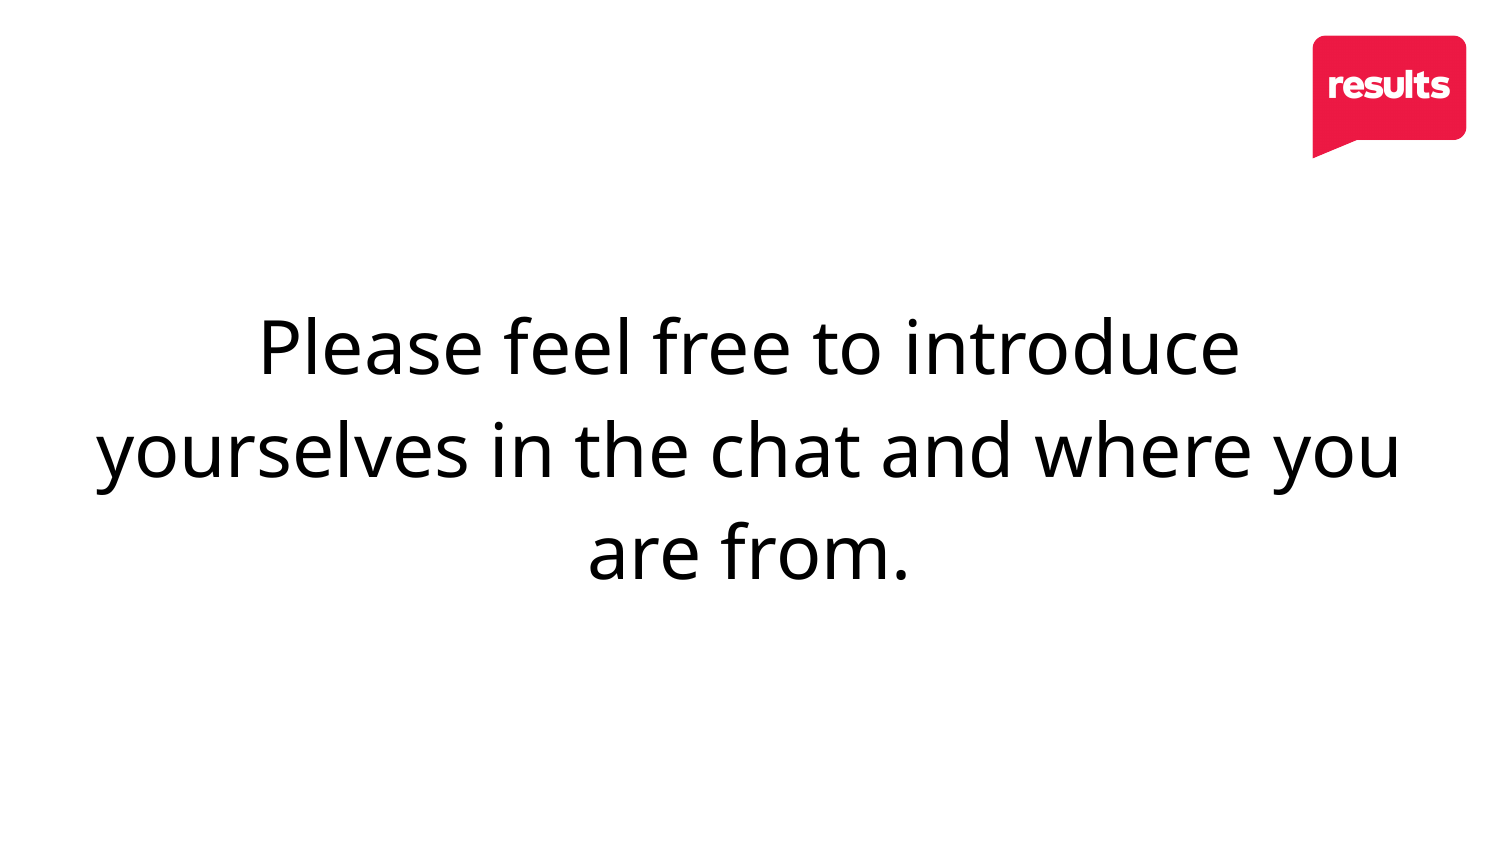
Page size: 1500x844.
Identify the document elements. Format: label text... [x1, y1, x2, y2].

picture [1289, 13, 1490, 175]
list Please feel free to introduce yourselves in the chat and where you are from. [75, 196, 1425, 754]
